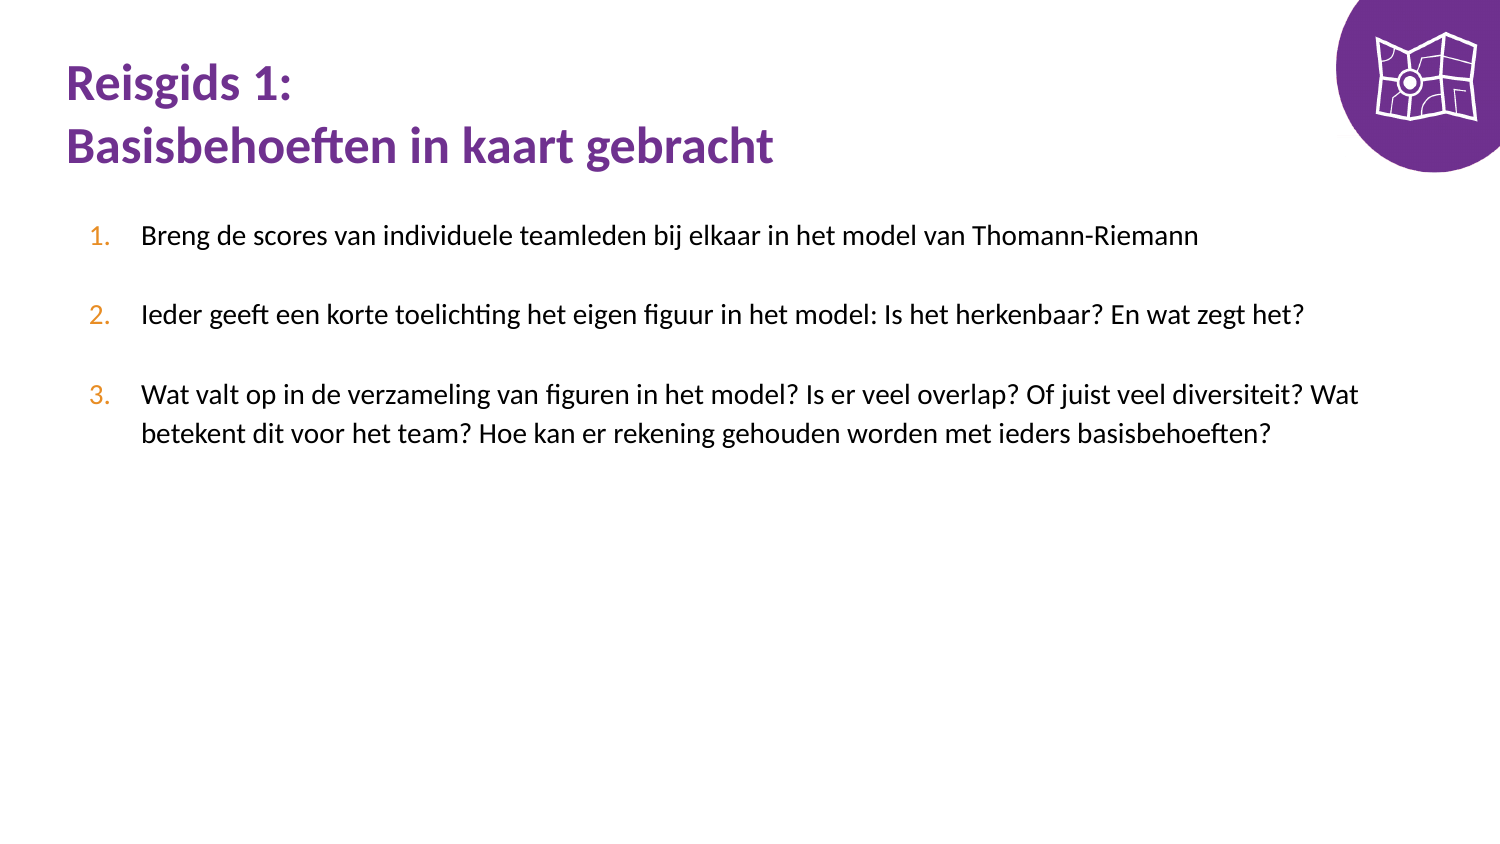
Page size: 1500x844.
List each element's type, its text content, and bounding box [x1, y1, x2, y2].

text_box Breng de scores van individuele teamleden bij elkaar in het model van Thomann-Riemann Ieder geeft een korte toelichting het eigen figuur in het model: Is het herkenbaar? En wat zegt het? Wat valt op in de verzameling van figuren in het model? Is er veel overlap? Of juist veel diversiteit? Wat betekent dit voor het team? Hoe kan er rekening gehouden worden met ieders basisbehoeften? [51, 160, 1449, 722]
title Reisgids 1: Basisbehoeften in kaart gebracht [51, 33, 1373, 128]
picture [1325, 0, 1500, 176]
